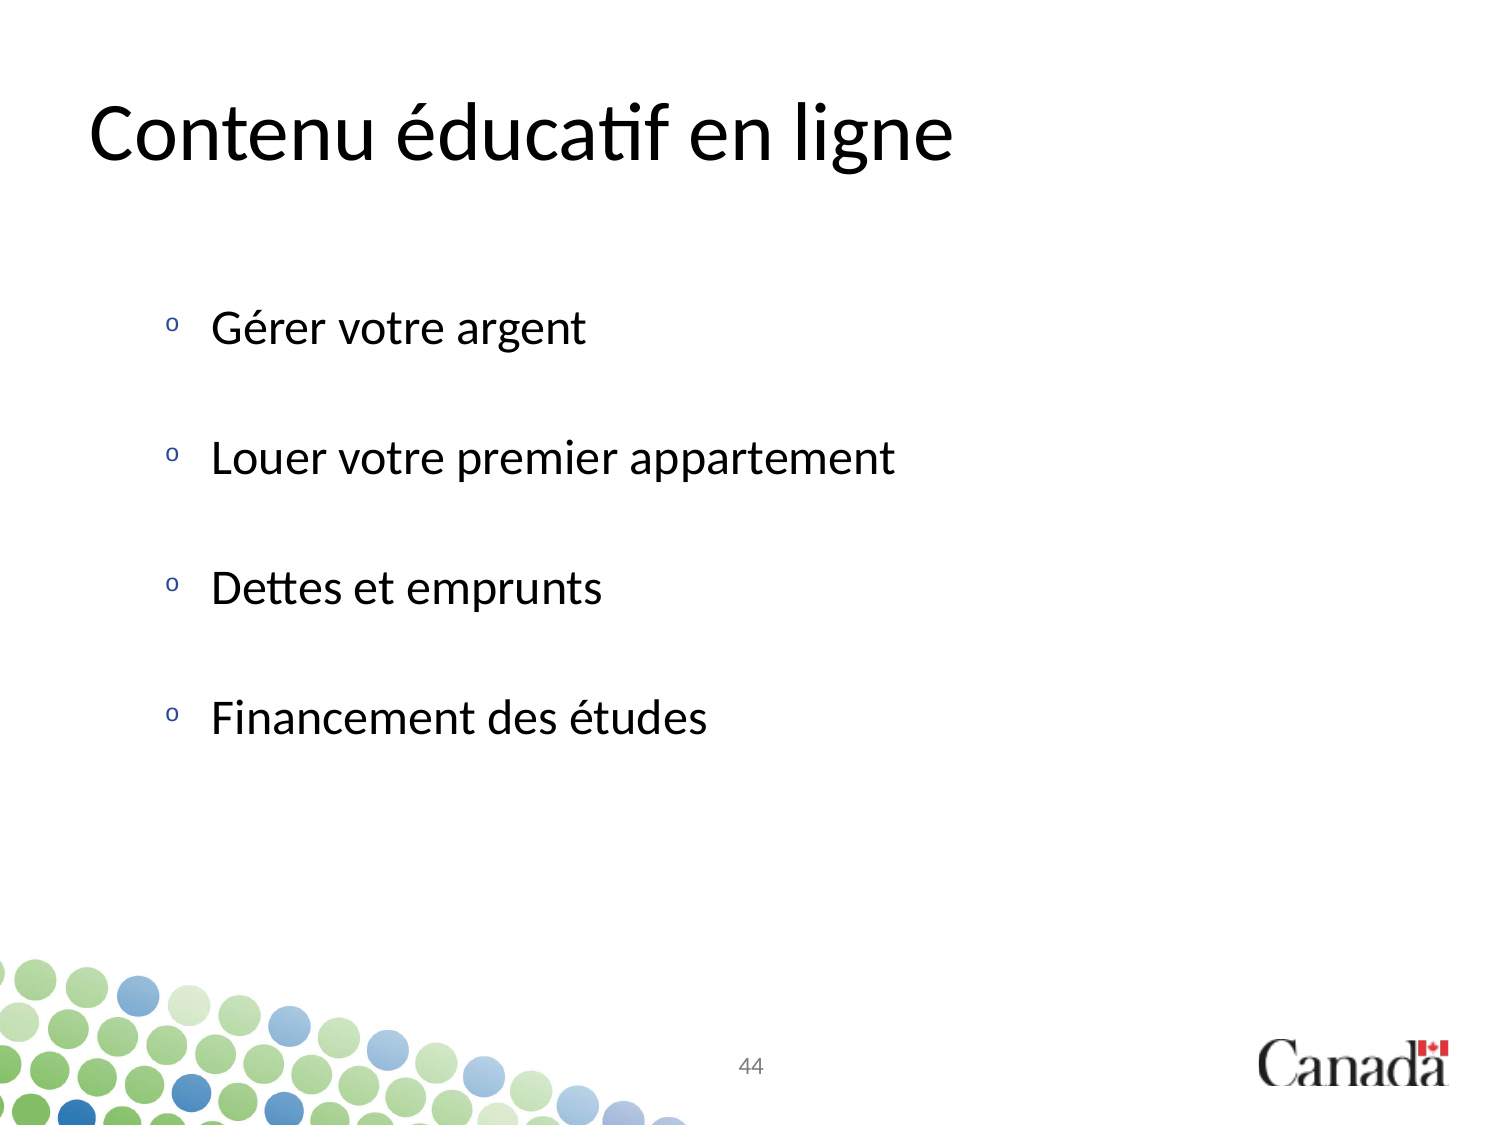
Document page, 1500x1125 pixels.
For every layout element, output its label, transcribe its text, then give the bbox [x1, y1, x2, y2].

picture [0, 0, 1500, 1125]
slide_number 44 [690, 1042, 813, 1103]
list Gérer votre argent Louer votre premier appartement Dettes et emprunts Financement des études [75, 287, 1326, 1030]
title Contenu éducatif en ligne [75, 70, 1425, 203]
